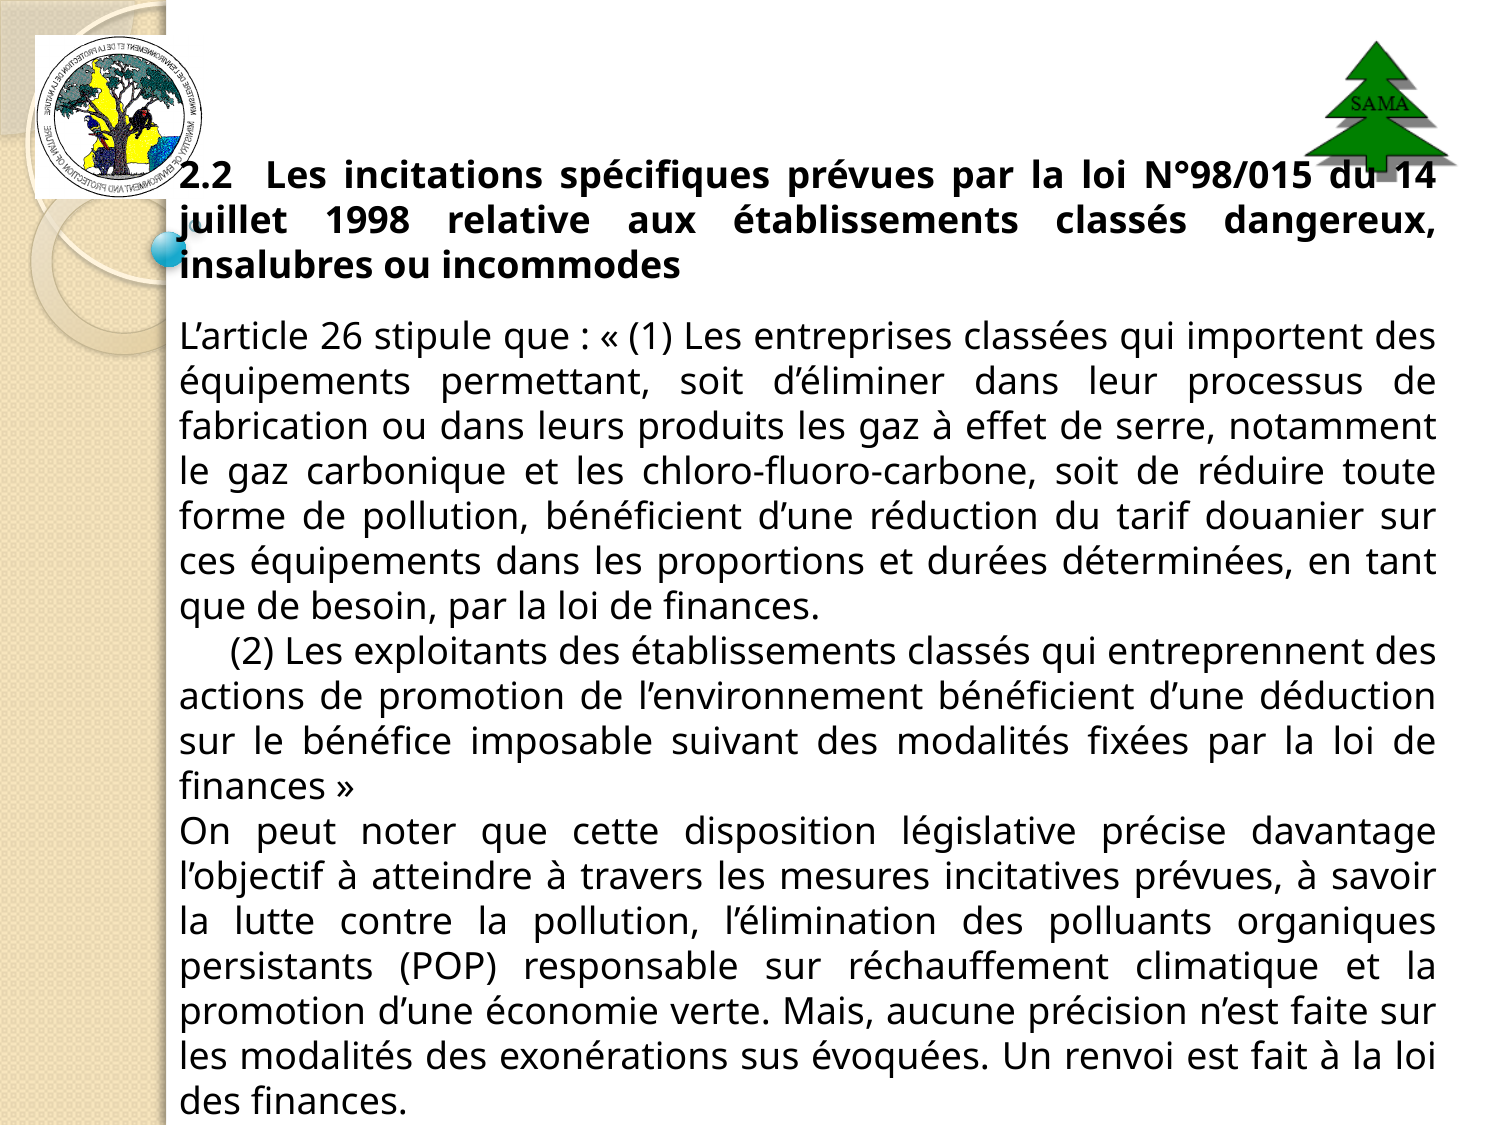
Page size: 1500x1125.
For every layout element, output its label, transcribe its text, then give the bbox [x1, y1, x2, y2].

picture [34, 34, 205, 200]
text_box 2.2 Les incitations spécifiques prévues par la loi N°98/015 du 14 juillet 1998 relative aux établissements classés dangereux, insalubres ou incommodes L’article 26 stipule que : « (1) Les entreprises classées qui importent des équipements permettant, soit d’éliminer dans leur processus de fabrication ou dans leurs produits les gaz à effet de serre, notamment le gaz carbonique et les chloro-fluoro-carbone, soit de réduire toute forme de pollution, bénéficient d’une réduction du tarif douanier sur ces équipements dans les proportions et durées déterminées, en tant que de besoin, par la loi de finances. (2) Les exploitants des établissements classés qui entreprennent des actions de promotion de l’environnement bénéficient d’une déduction sur le bénéfice imposable suivant des modalités fixées par la loi de finances » On peut noter que cette disposition législative précise davantage l’objectif à atteindre à travers les mesures incitatives prévues, à savoir la lutte contre la pollution, l’élimination des polluants organiques persistants (POP) responsable sur réchauffement climatique et la promotion d’une économie verte. Mais, aucune précision n’est faite sur les modalités des exonérations sus évoquées. Un renvoi est fait à la loi des finances. [163, 143, 1453, 1125]
picture [1300, 34, 1462, 186]
